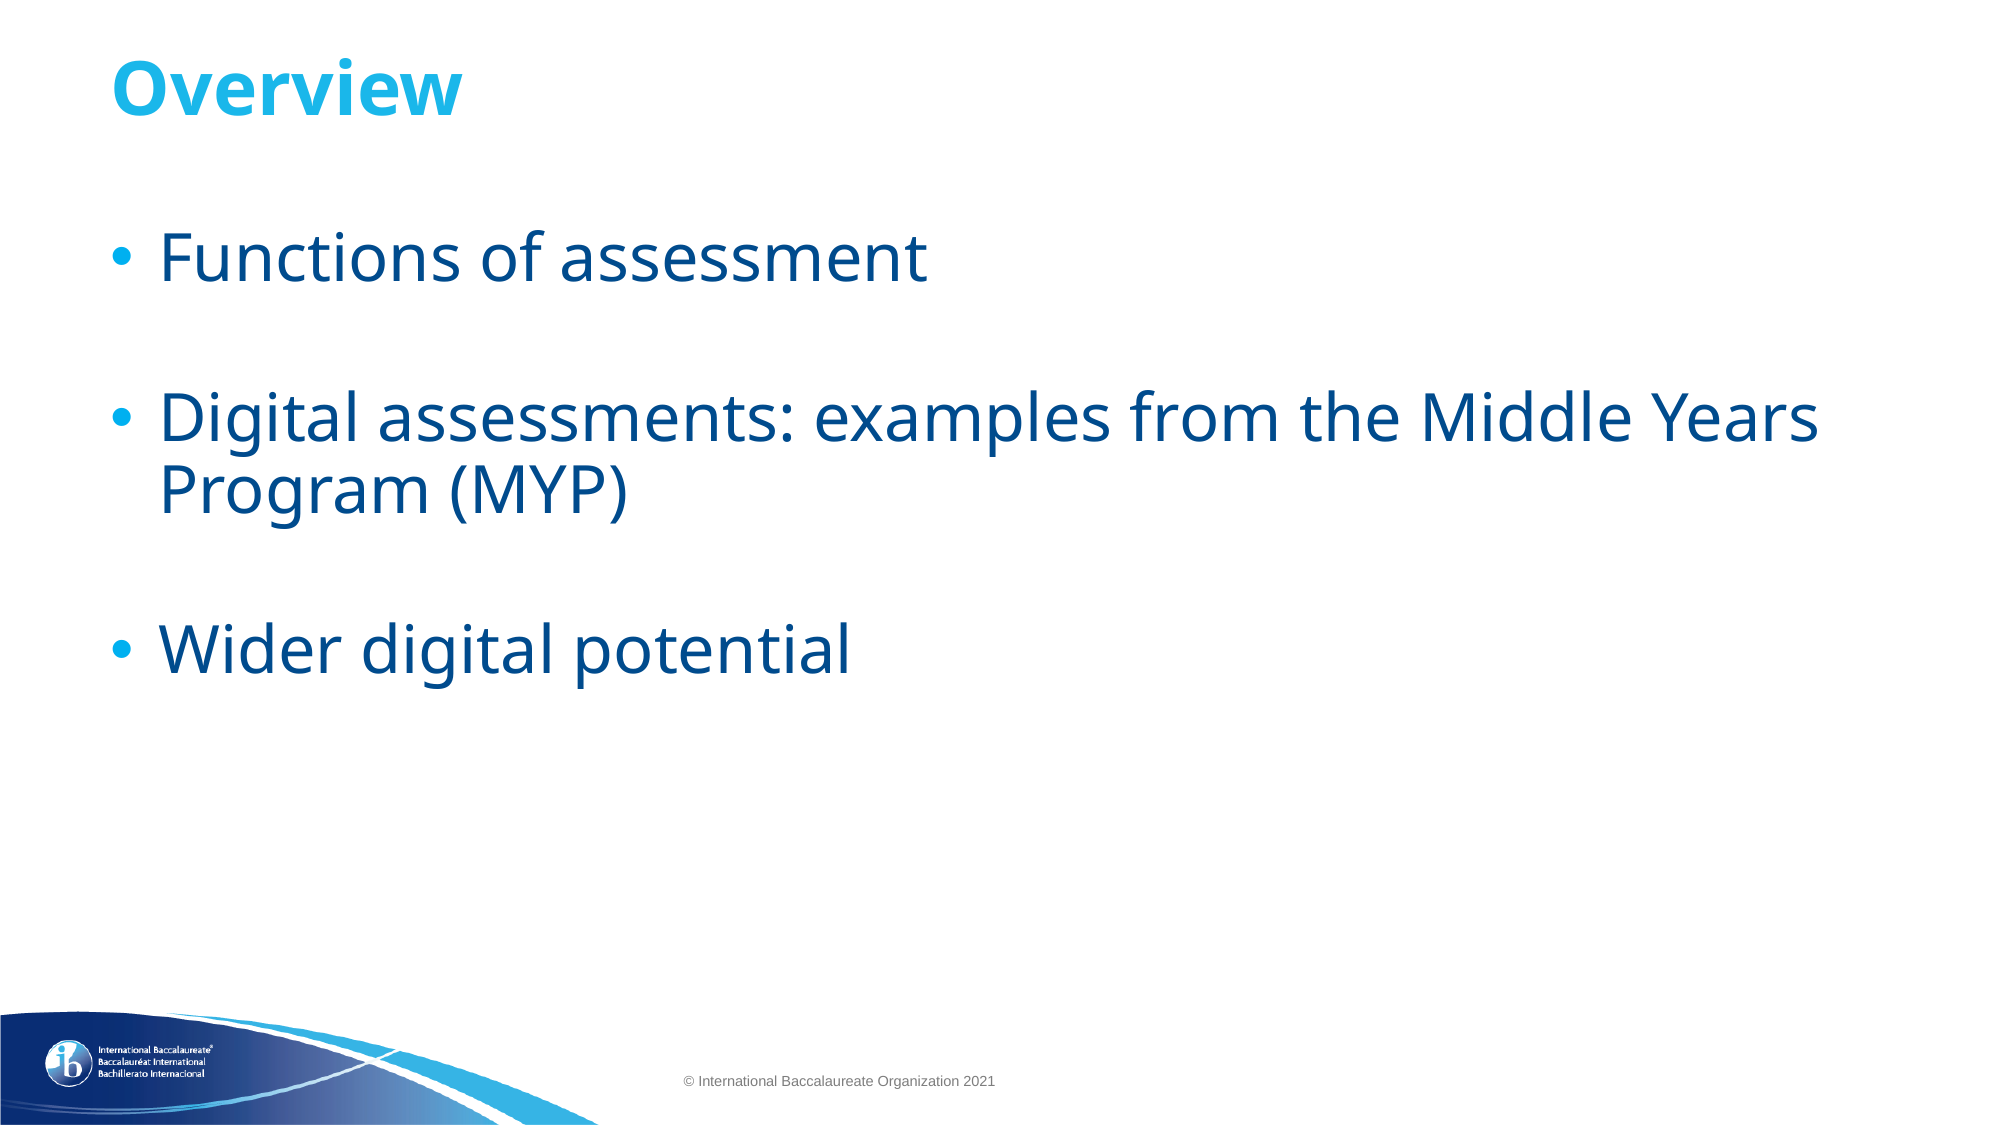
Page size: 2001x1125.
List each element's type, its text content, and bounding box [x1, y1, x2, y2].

list Functions of assessment Digital assessments: examples from the Middle Years Program (MYP) Wider digital potential [110, 223, 1900, 986]
title Overview [110, 51, 1900, 210]
picture [0, 0, 2001, 1125]
